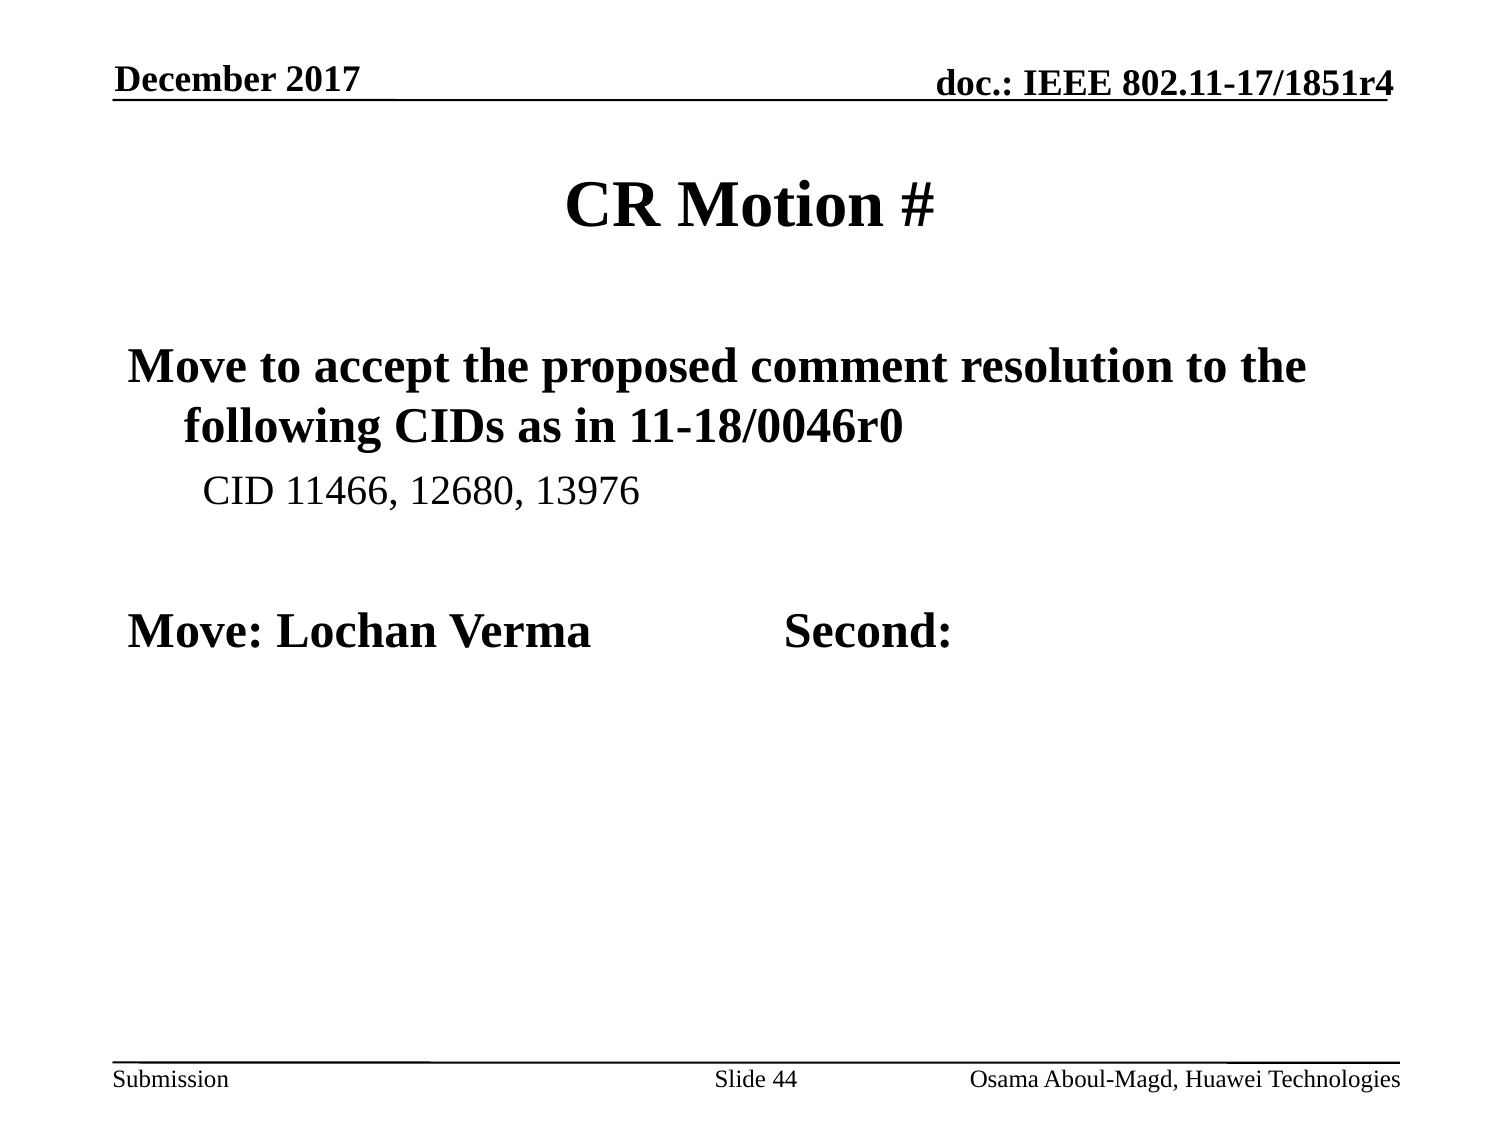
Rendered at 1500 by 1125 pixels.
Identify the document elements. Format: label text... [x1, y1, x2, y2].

list Move to accept the proposed comment resolution to the following CIDs as in 11-18/0046r0 CID 11466, 12680, 13976 Move: Lochan Verma Second: [112, 324, 1388, 1000]
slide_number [114, 54, 423, 100]
footer Osama Aboul-Magd, Huawei Technologies [878, 1061, 1402, 1093]
slide_number Slide 44 [712, 1061, 800, 1123]
title CR Motion # [112, 112, 1388, 288]
